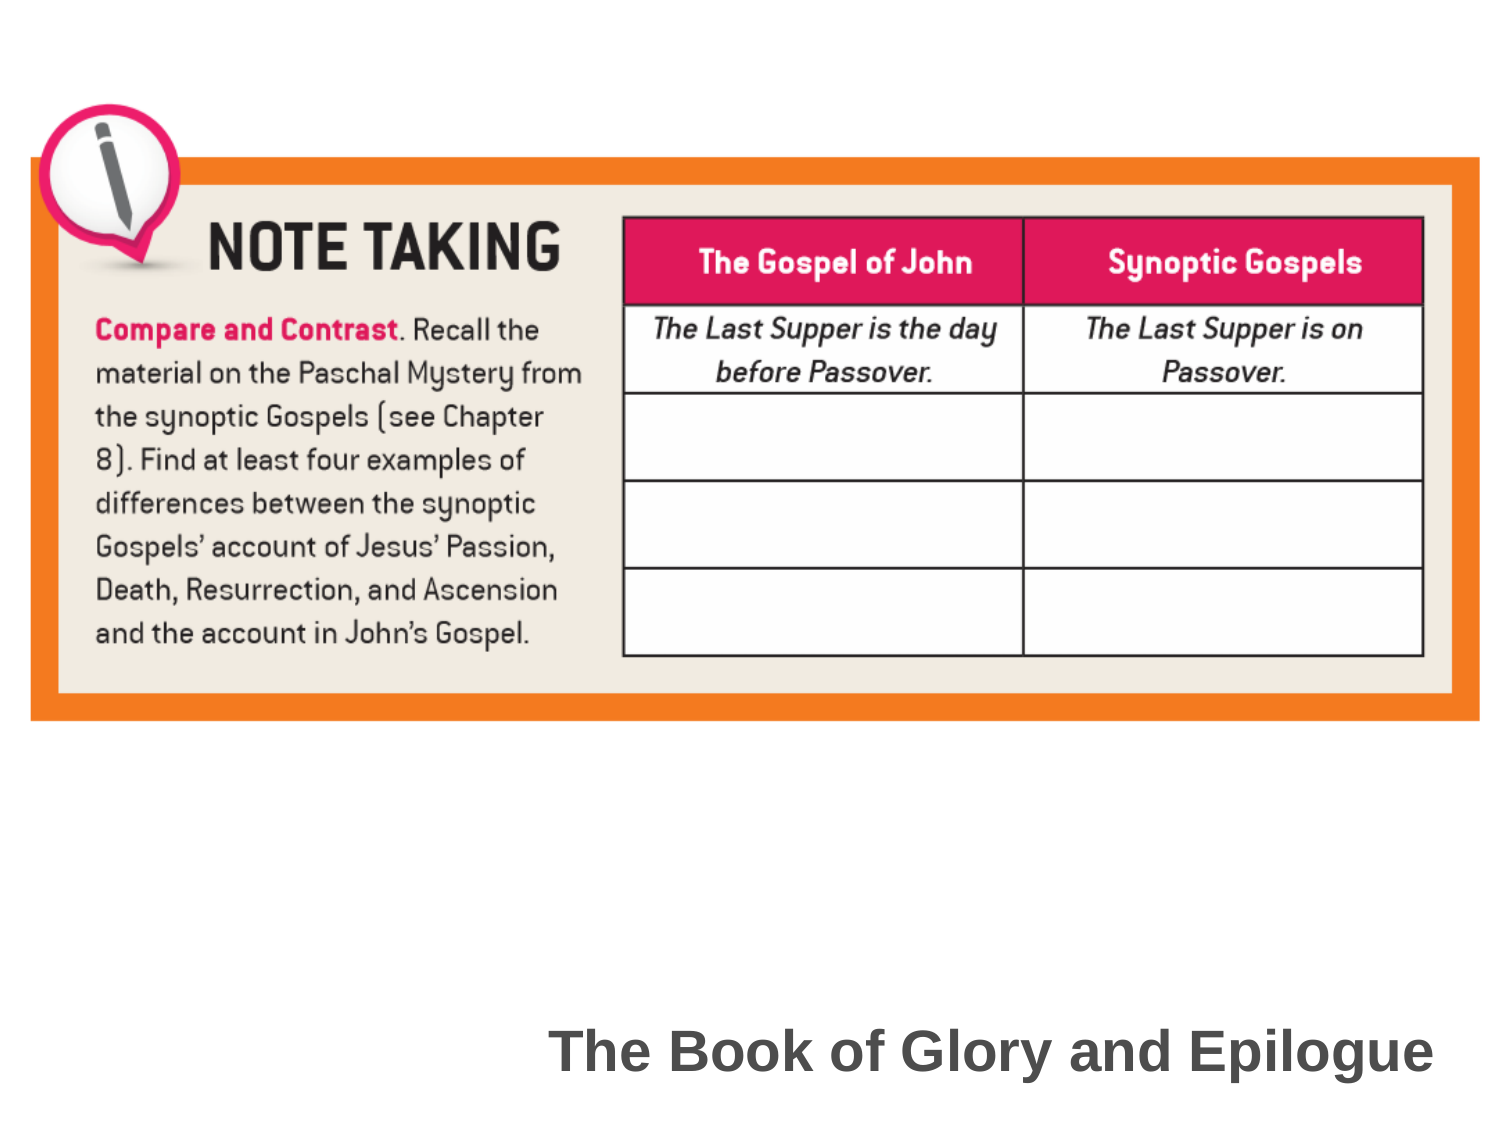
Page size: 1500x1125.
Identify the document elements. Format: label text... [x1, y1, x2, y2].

text_box The Book of Glory and Epilogue [212, 1006, 1450, 1125]
picture [24, 99, 1492, 731]
